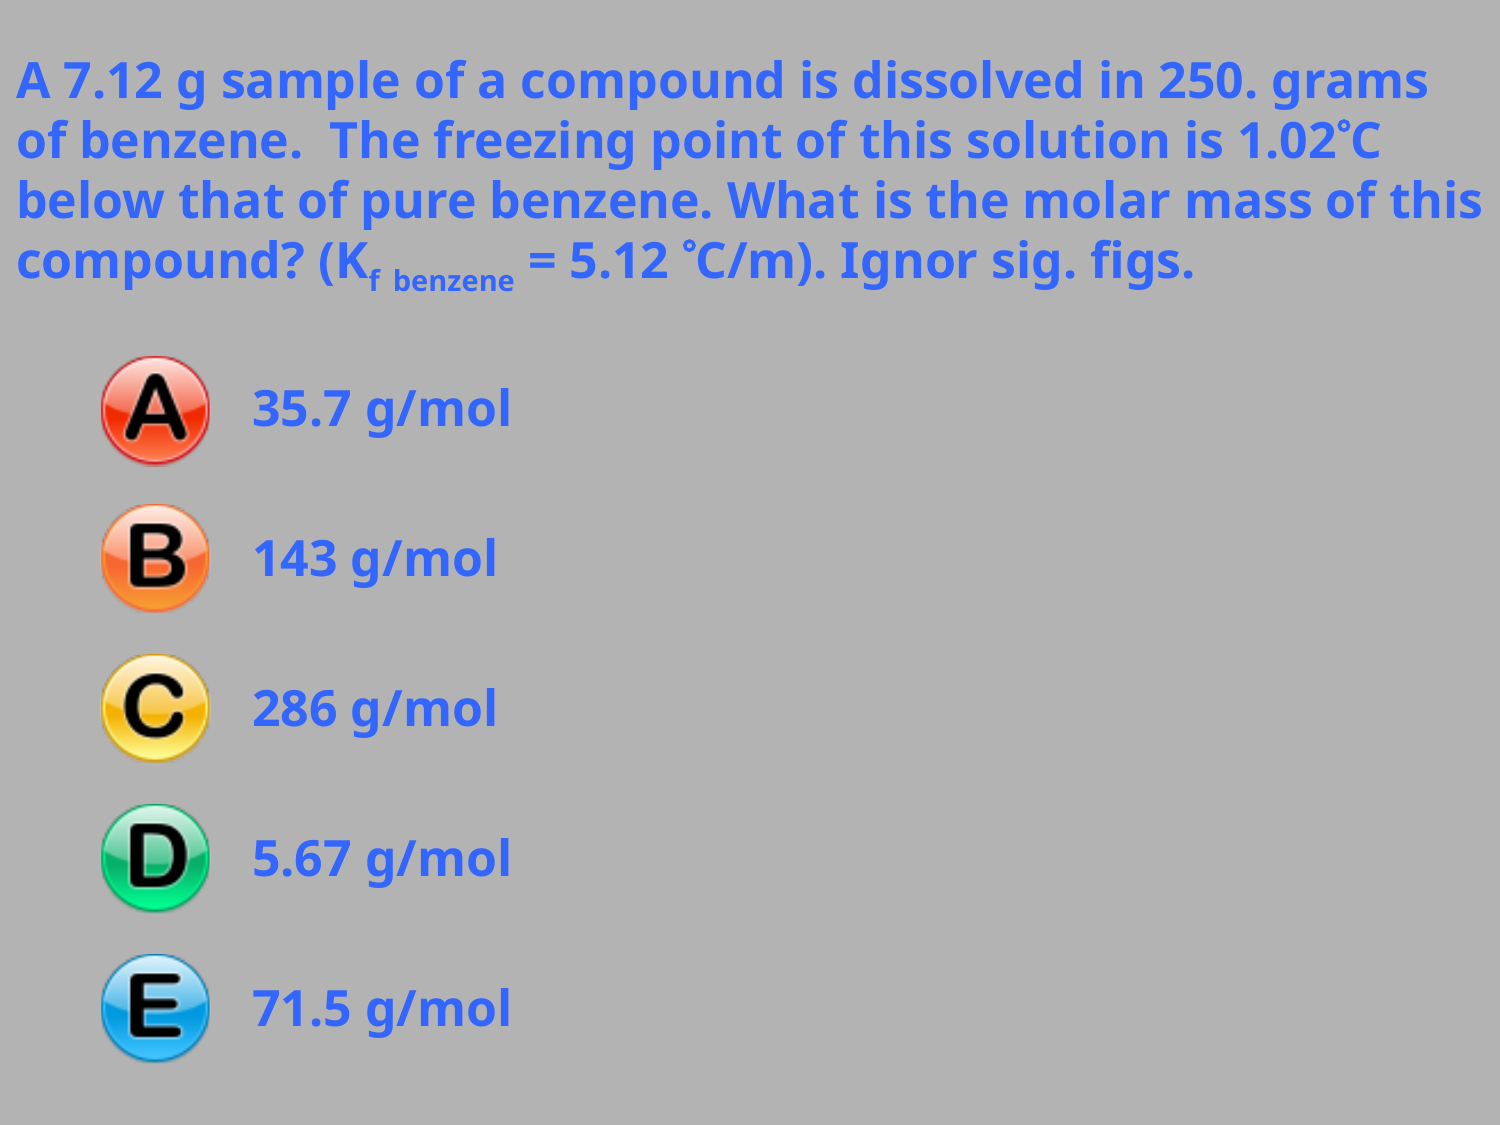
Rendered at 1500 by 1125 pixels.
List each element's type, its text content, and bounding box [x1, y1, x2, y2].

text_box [99, 653, 1426, 767]
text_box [99, 803, 1426, 917]
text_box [99, 503, 1426, 617]
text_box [99, 353, 1426, 467]
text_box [99, 953, 1426, 1067]
text_box A 7.12 g sample of a compound is dissolved in 250. grams of benzene. The freezing point of this solution is 1.02C below that of pure benzene. What is the molar mass of this compound? (Kf benzene = 5.12 C/m). Ignor sig. figs. [0, 45, 1500, 300]
